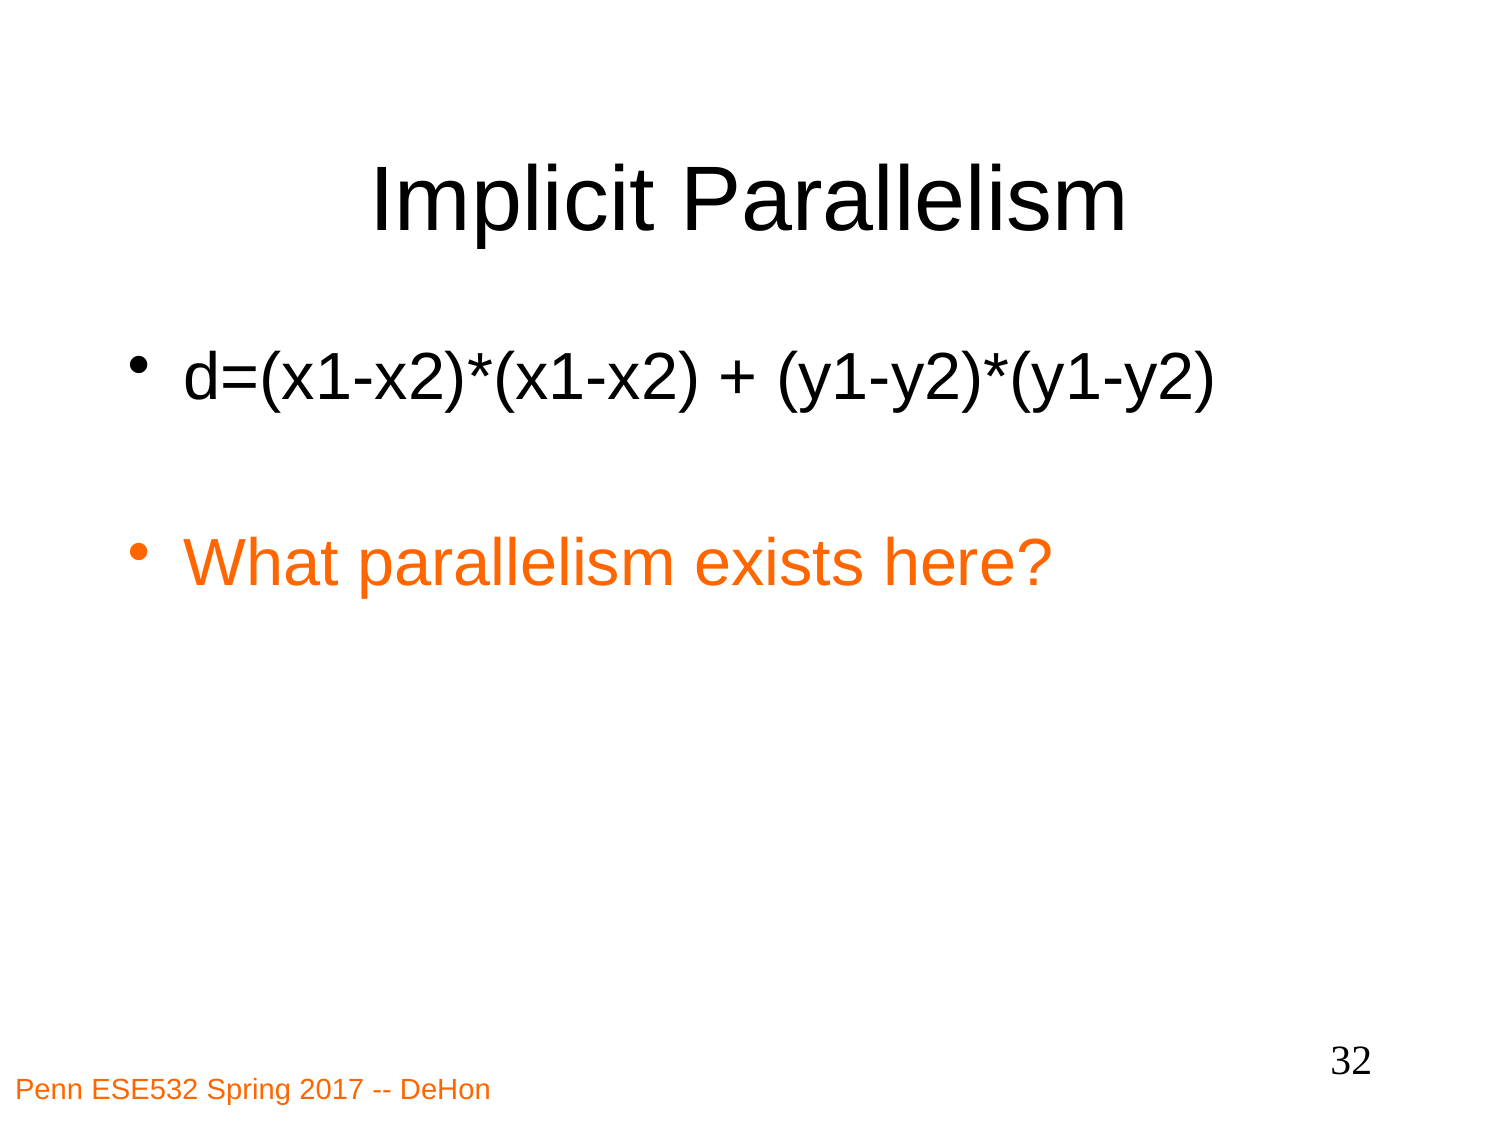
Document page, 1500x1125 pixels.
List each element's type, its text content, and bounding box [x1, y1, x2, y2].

slide_number 32 [1074, 1024, 1388, 1101]
slide_number Penn ESE532 Spring 2017 -- DeHon [0, 1062, 688, 1125]
title Implicit Parallelism [112, 99, 1388, 288]
list d=(x1-x2)*(x1-x2) + (y1-y2)*(y1-y2) What parallelism exists here? [112, 324, 1388, 1001]
